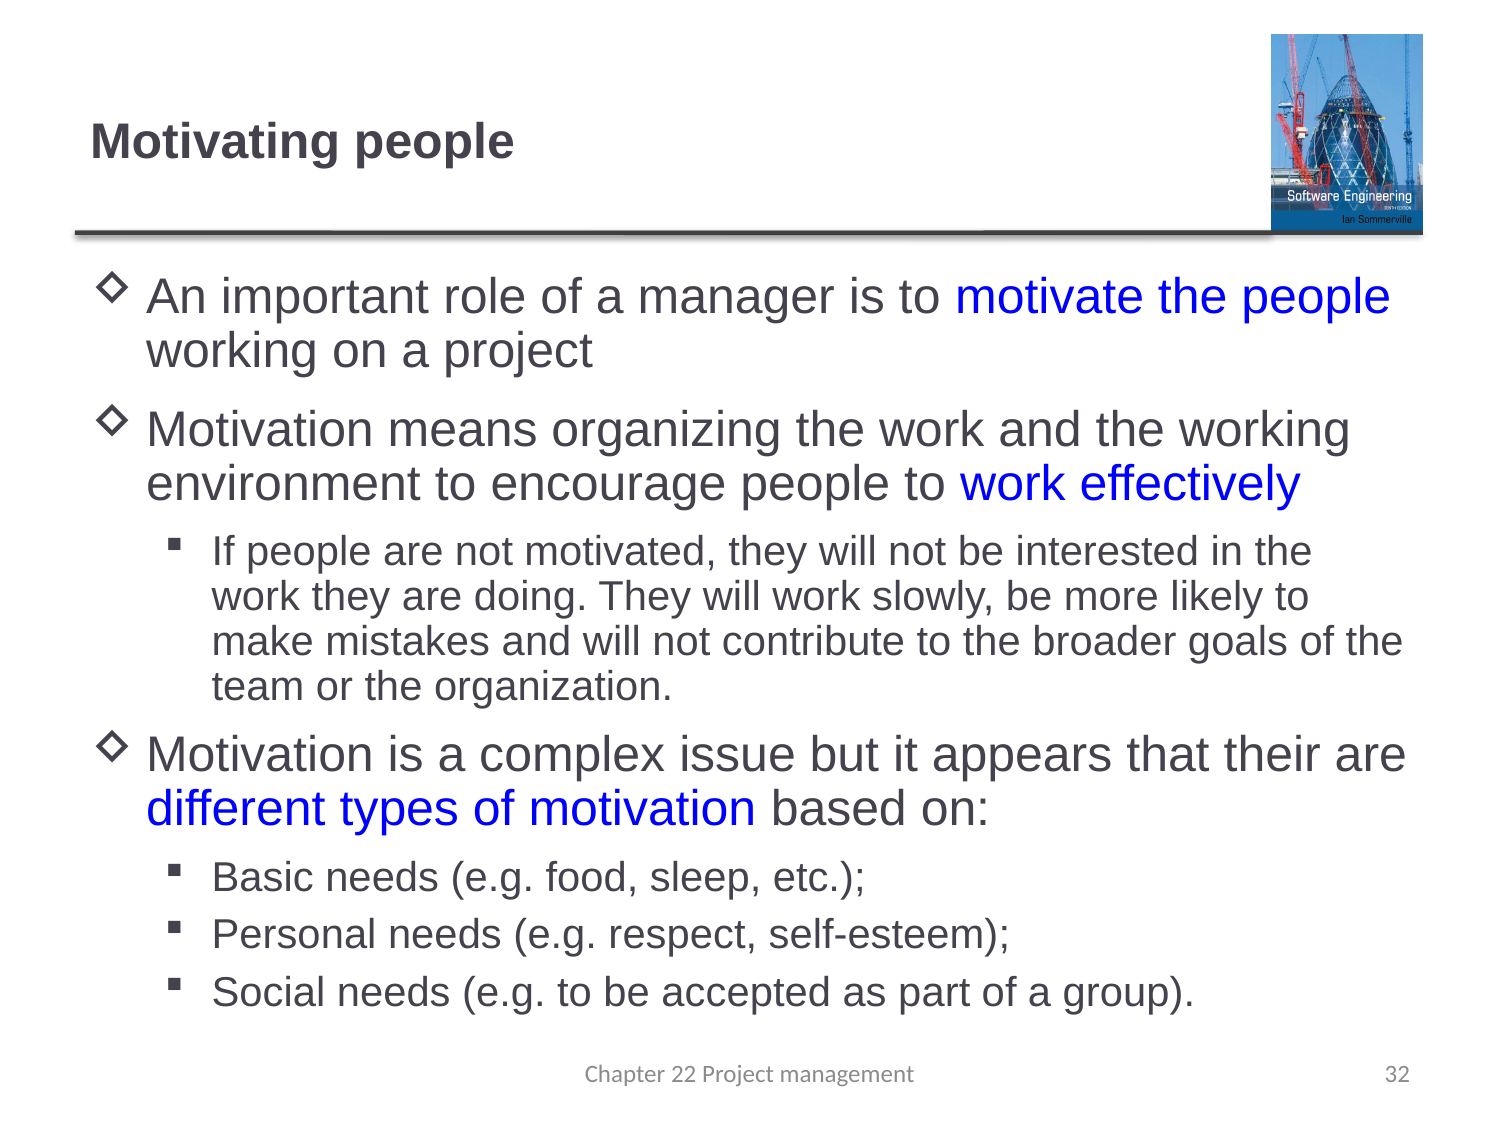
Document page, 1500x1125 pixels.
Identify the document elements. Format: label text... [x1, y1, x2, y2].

title Motivating people [74, 44, 1272, 233]
list An important role of a manager is to motivate the people working on a project Motivation means organizing the work and the working environment to encourage people to work effectively If people are not motivated, they will not be interested in the work they are doing. They will work slowly, be more likely to make mistakes and will not contribute to the broader goals of the team or the organization. Motivation is a complex issue but it appears that their are different types of motivation based on: Basic needs (e.g. food, sleep, etc.); Personal needs (e.g. respect, self-esteem); Social needs (e.g. to be accepted as part of a group). [75, 262, 1425, 1005]
slide_number 32 [1074, 1042, 1425, 1103]
footer Chapter 22 Project management [512, 1042, 988, 1103]
picture [1271, 34, 1423, 230]
